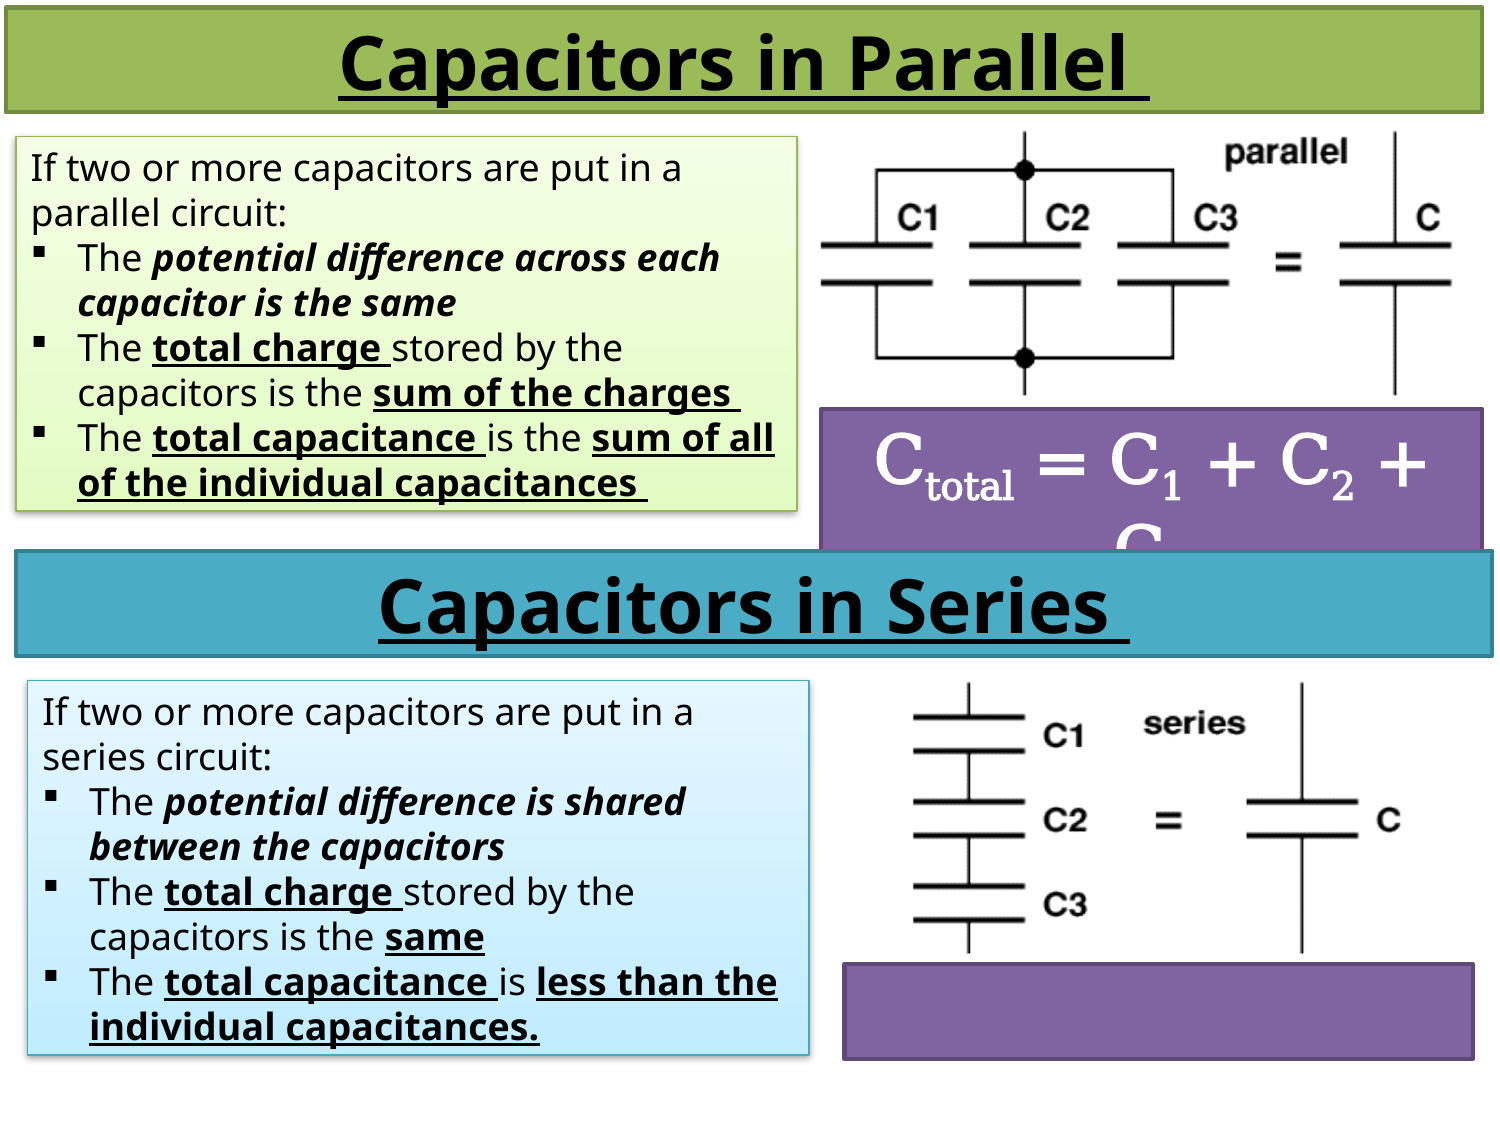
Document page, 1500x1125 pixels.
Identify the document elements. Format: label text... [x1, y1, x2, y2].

text_box If two or more capacitors are put in a series circuit: The potential difference is shared between the capacitors The total charge stored by the capacitors is the same The total capacitance is less than the individual capacitances. [27, 680, 810, 1056]
text_box Capacitors in Parallel [4, 5, 1484, 114]
picture [796, 101, 1483, 410]
text_box Capacitors in Series [14, 549, 1494, 658]
picture [844, 668, 1440, 985]
text_box If two or more capacitors are put in a parallel circuit: The potential difference across each capacitor is the same The total charge stored by the capacitors is the sum of the charges The total capacitance is the sum of all of the individual capacitances [15, 136, 798, 512]
text_box Ctotal = C1 + C2 + C3 [819, 417, 1484, 549]
